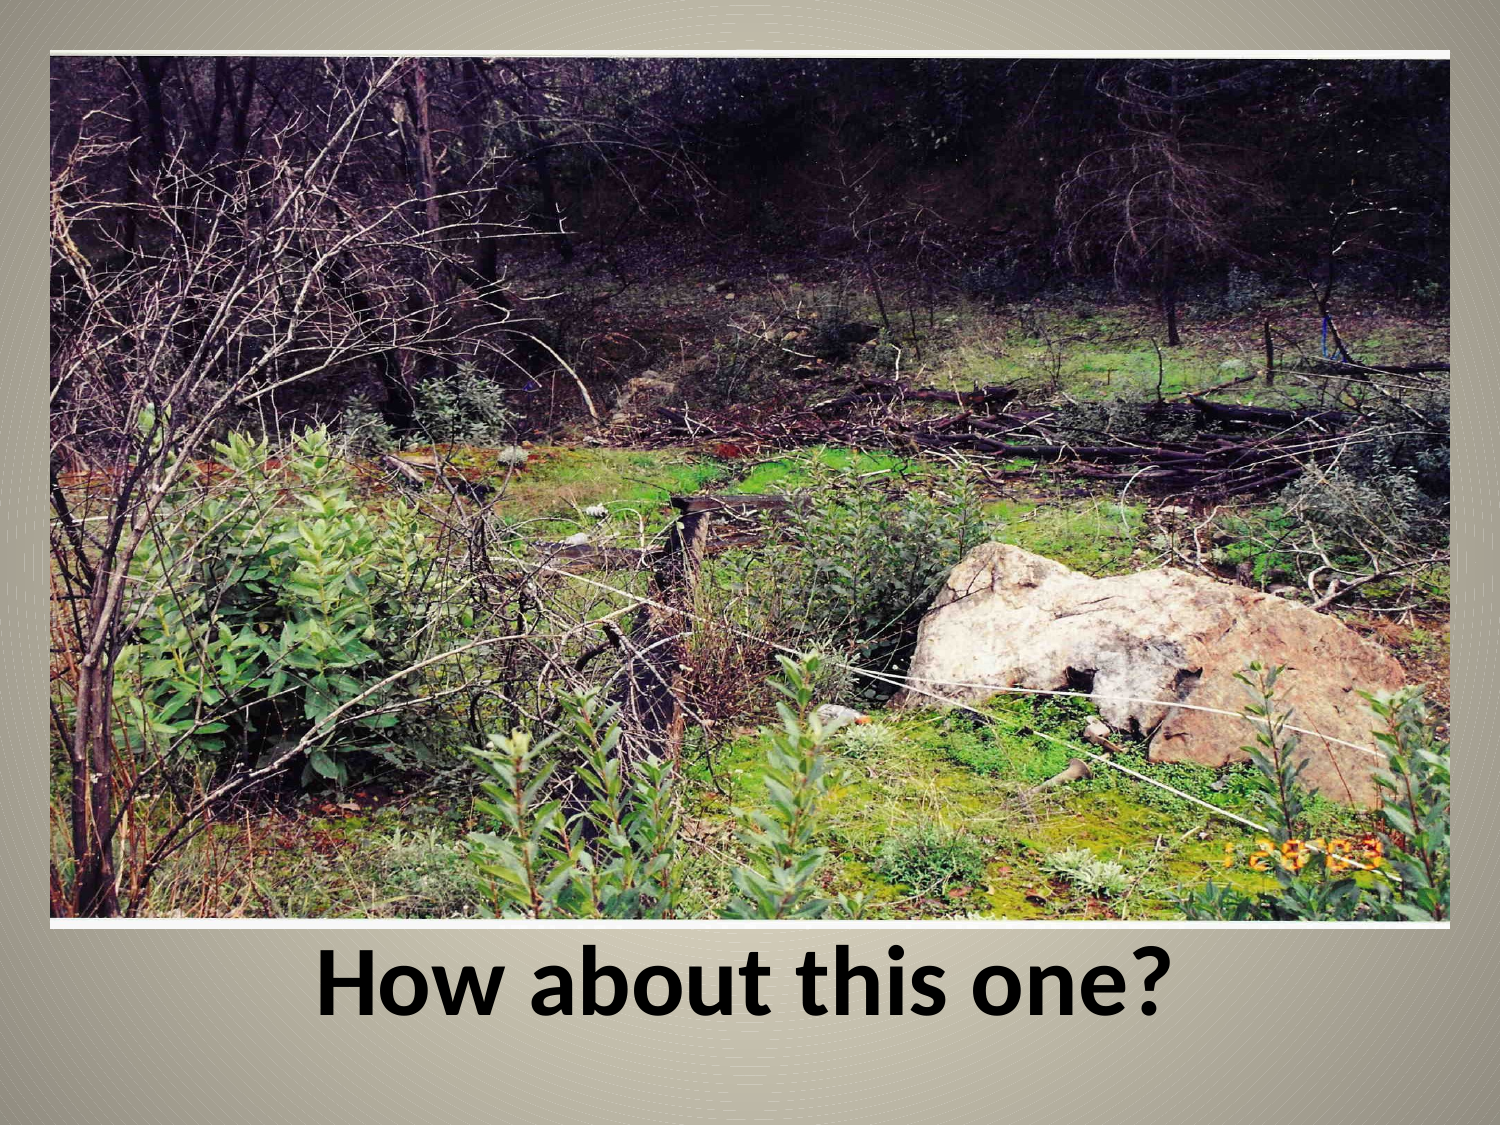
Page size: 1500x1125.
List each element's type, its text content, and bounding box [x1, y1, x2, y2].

picture [49, 49, 1451, 930]
title How about this one? [300, 950, 1200, 1043]
